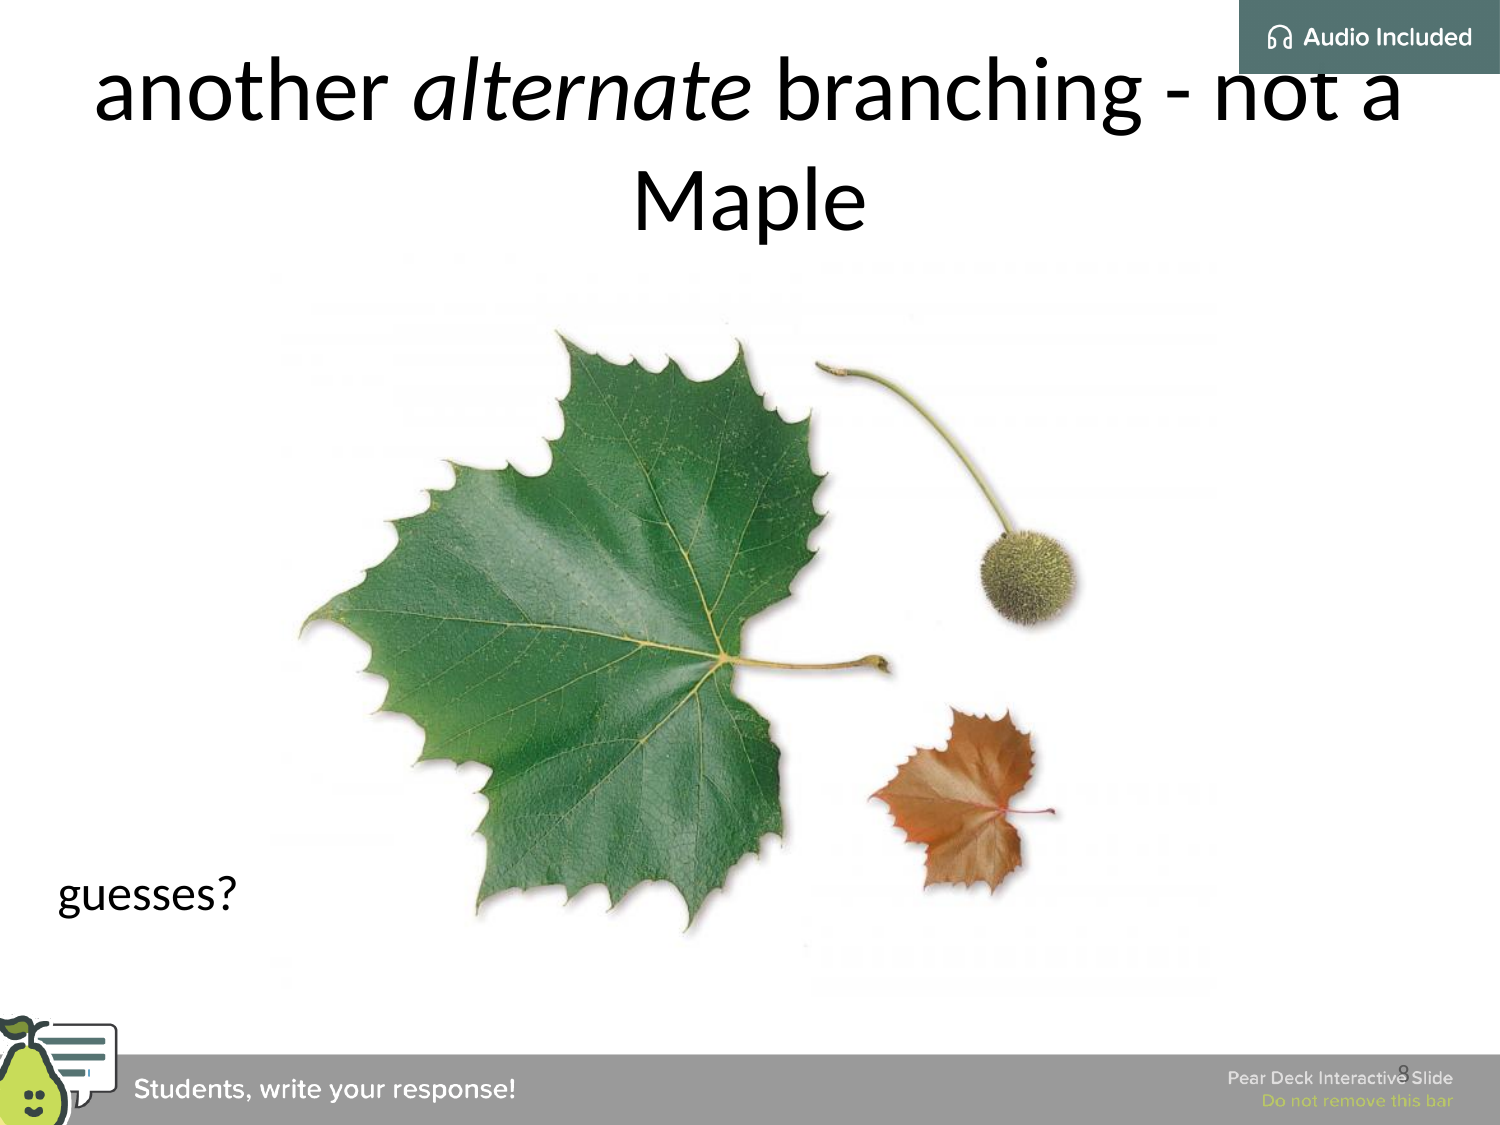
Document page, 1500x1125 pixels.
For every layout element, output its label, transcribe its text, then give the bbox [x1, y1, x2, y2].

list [261, 253, 1217, 997]
text_box guesses? [42, 845, 256, 953]
picture [0, 1007, 1500, 1125]
picture [1239, 0, 1500, 75]
title another alternate branching - not a Maple [75, 45, 1425, 233]
